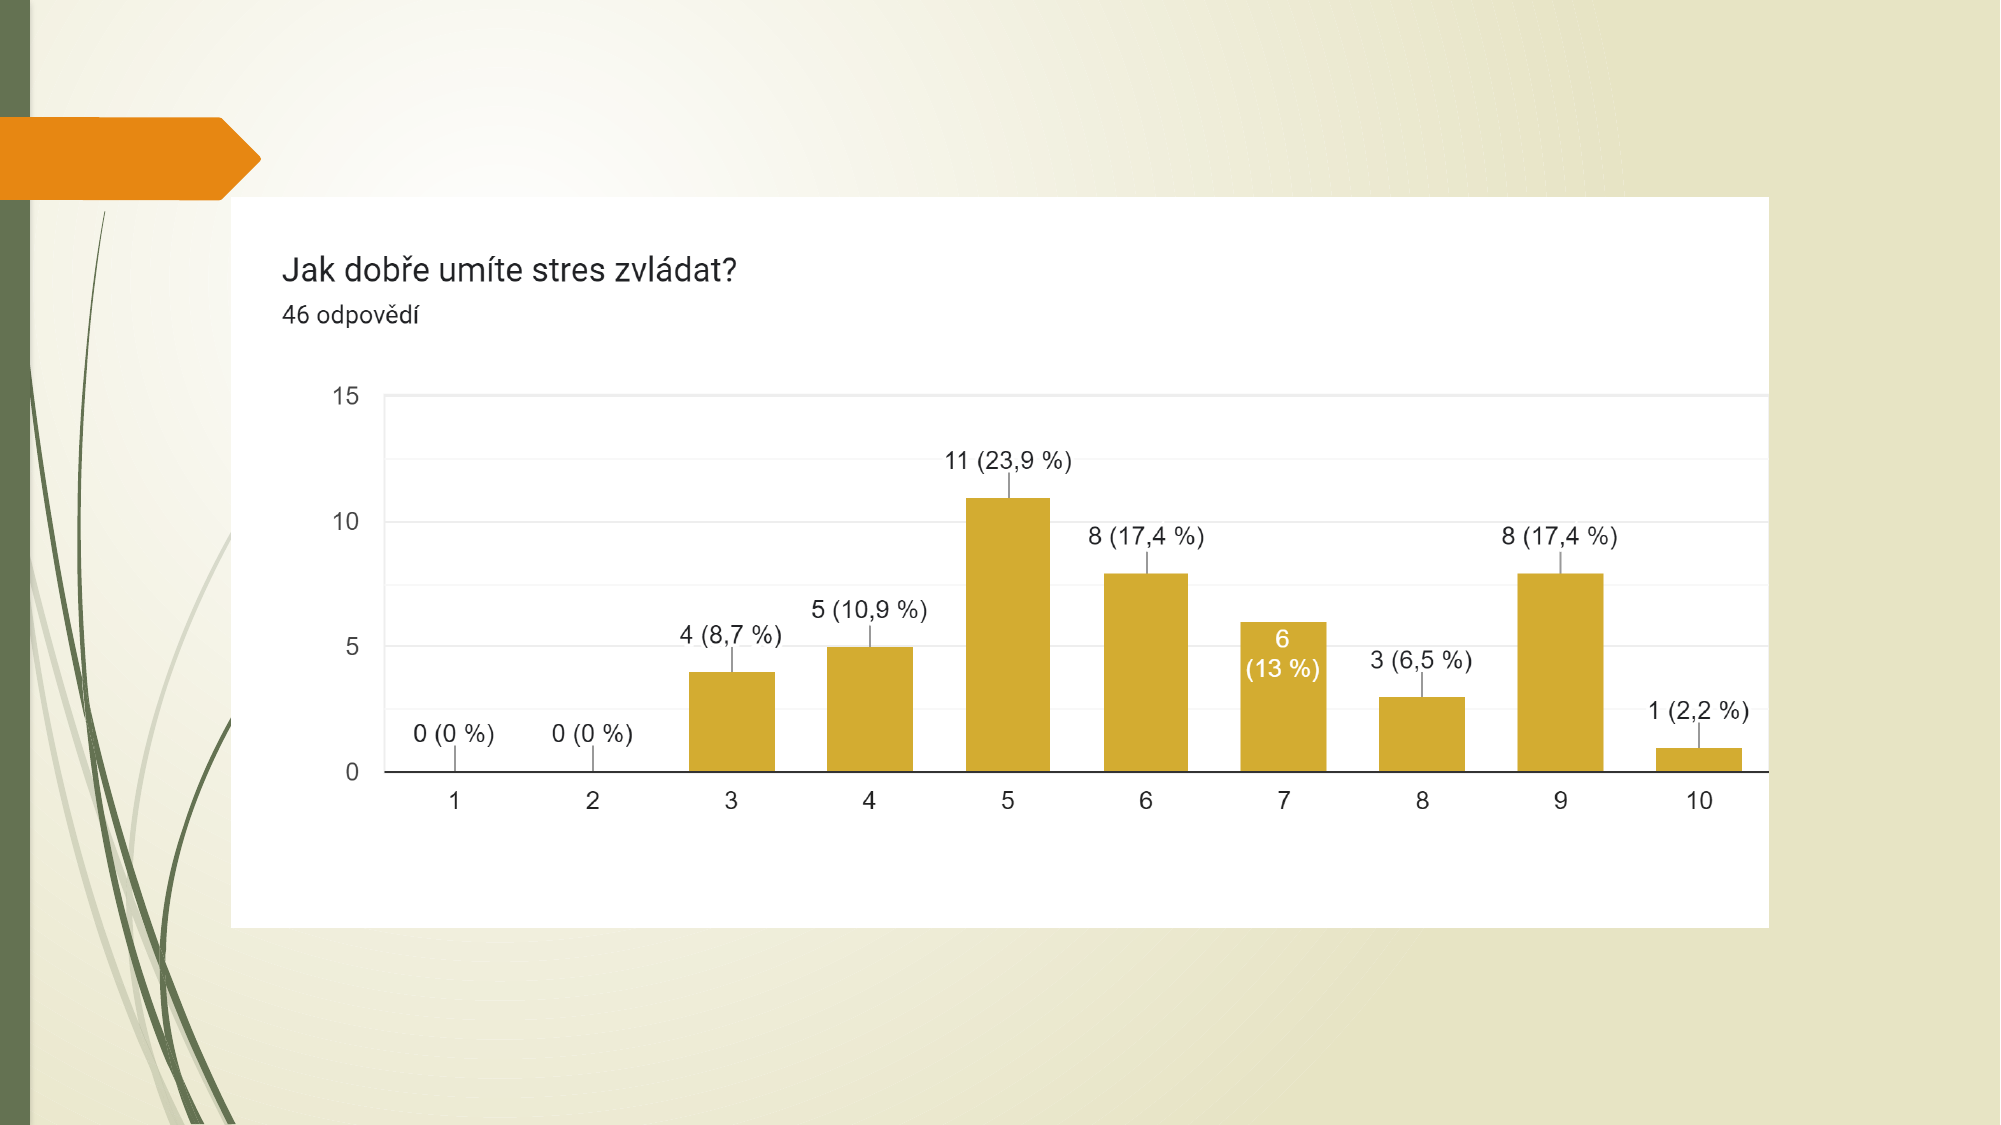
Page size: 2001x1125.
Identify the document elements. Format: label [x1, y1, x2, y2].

picture [231, 197, 1769, 928]
